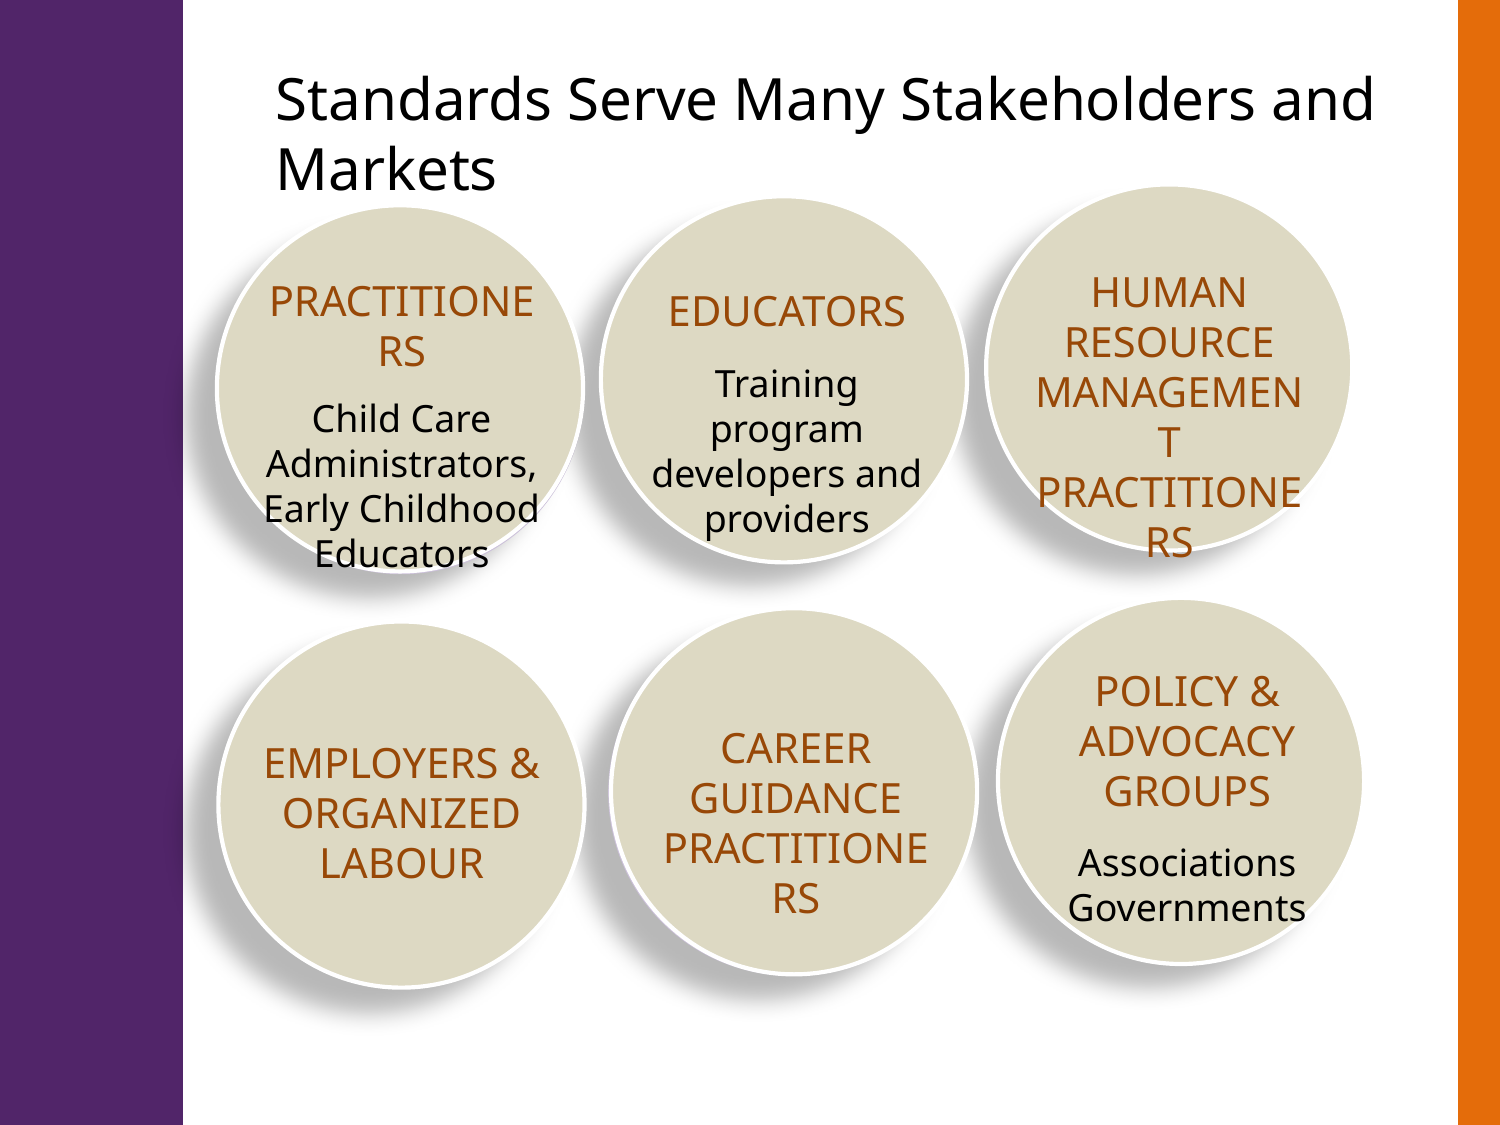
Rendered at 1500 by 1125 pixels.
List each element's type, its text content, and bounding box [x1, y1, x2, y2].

text_box Standards Serve Many Stakeholders and Markets [260, 54, 1424, 210]
text_box CAREER GUIDANCE PRACTITIONERS [636, 714, 956, 930]
text_box [562, 298, 586, 479]
text_box [608, 606, 980, 888]
text_box [1019, 210, 1319, 258]
text_box HUMAN RESOURCE MANAGEMENT PRACTITIONERS [1009, 258, 1329, 573]
text_box [0, 0, 185, 1125]
text_box [671, 930, 917, 977]
text_box [667, 930, 824, 978]
text_box [176, 363, 185, 472]
text_box [984, 274, 1009, 461]
text_box [995, 698, 1015, 863]
text_box [629, 210, 939, 277]
text_box EMPLOYERS & ORGANIZED LABOUR [242, 729, 561, 895]
text_box PRACTITIONERS Child Care Administrators, Early Childhood Educators [242, 267, 562, 582]
text_box [1359, 729, 1367, 833]
text_box [260, 210, 540, 267]
text_box [1456, 0, 1500, 1125]
text_box [1081, 937, 1281, 967]
text_box [606, 647, 676, 894]
text_box POLICY & ADVOCACY GROUPS Associations Governments [1015, 656, 1359, 937]
text_box [176, 775, 185, 885]
text_box [1329, 273, 1355, 462]
text_box [947, 291, 970, 468]
text_box [216, 619, 587, 990]
text_box [707, 548, 861, 565]
text_box [1044, 595, 1318, 656]
text_box [214, 291, 242, 485]
text_box [598, 281, 627, 478]
text_box EDUCATORS Training program developers and providers [627, 277, 947, 548]
